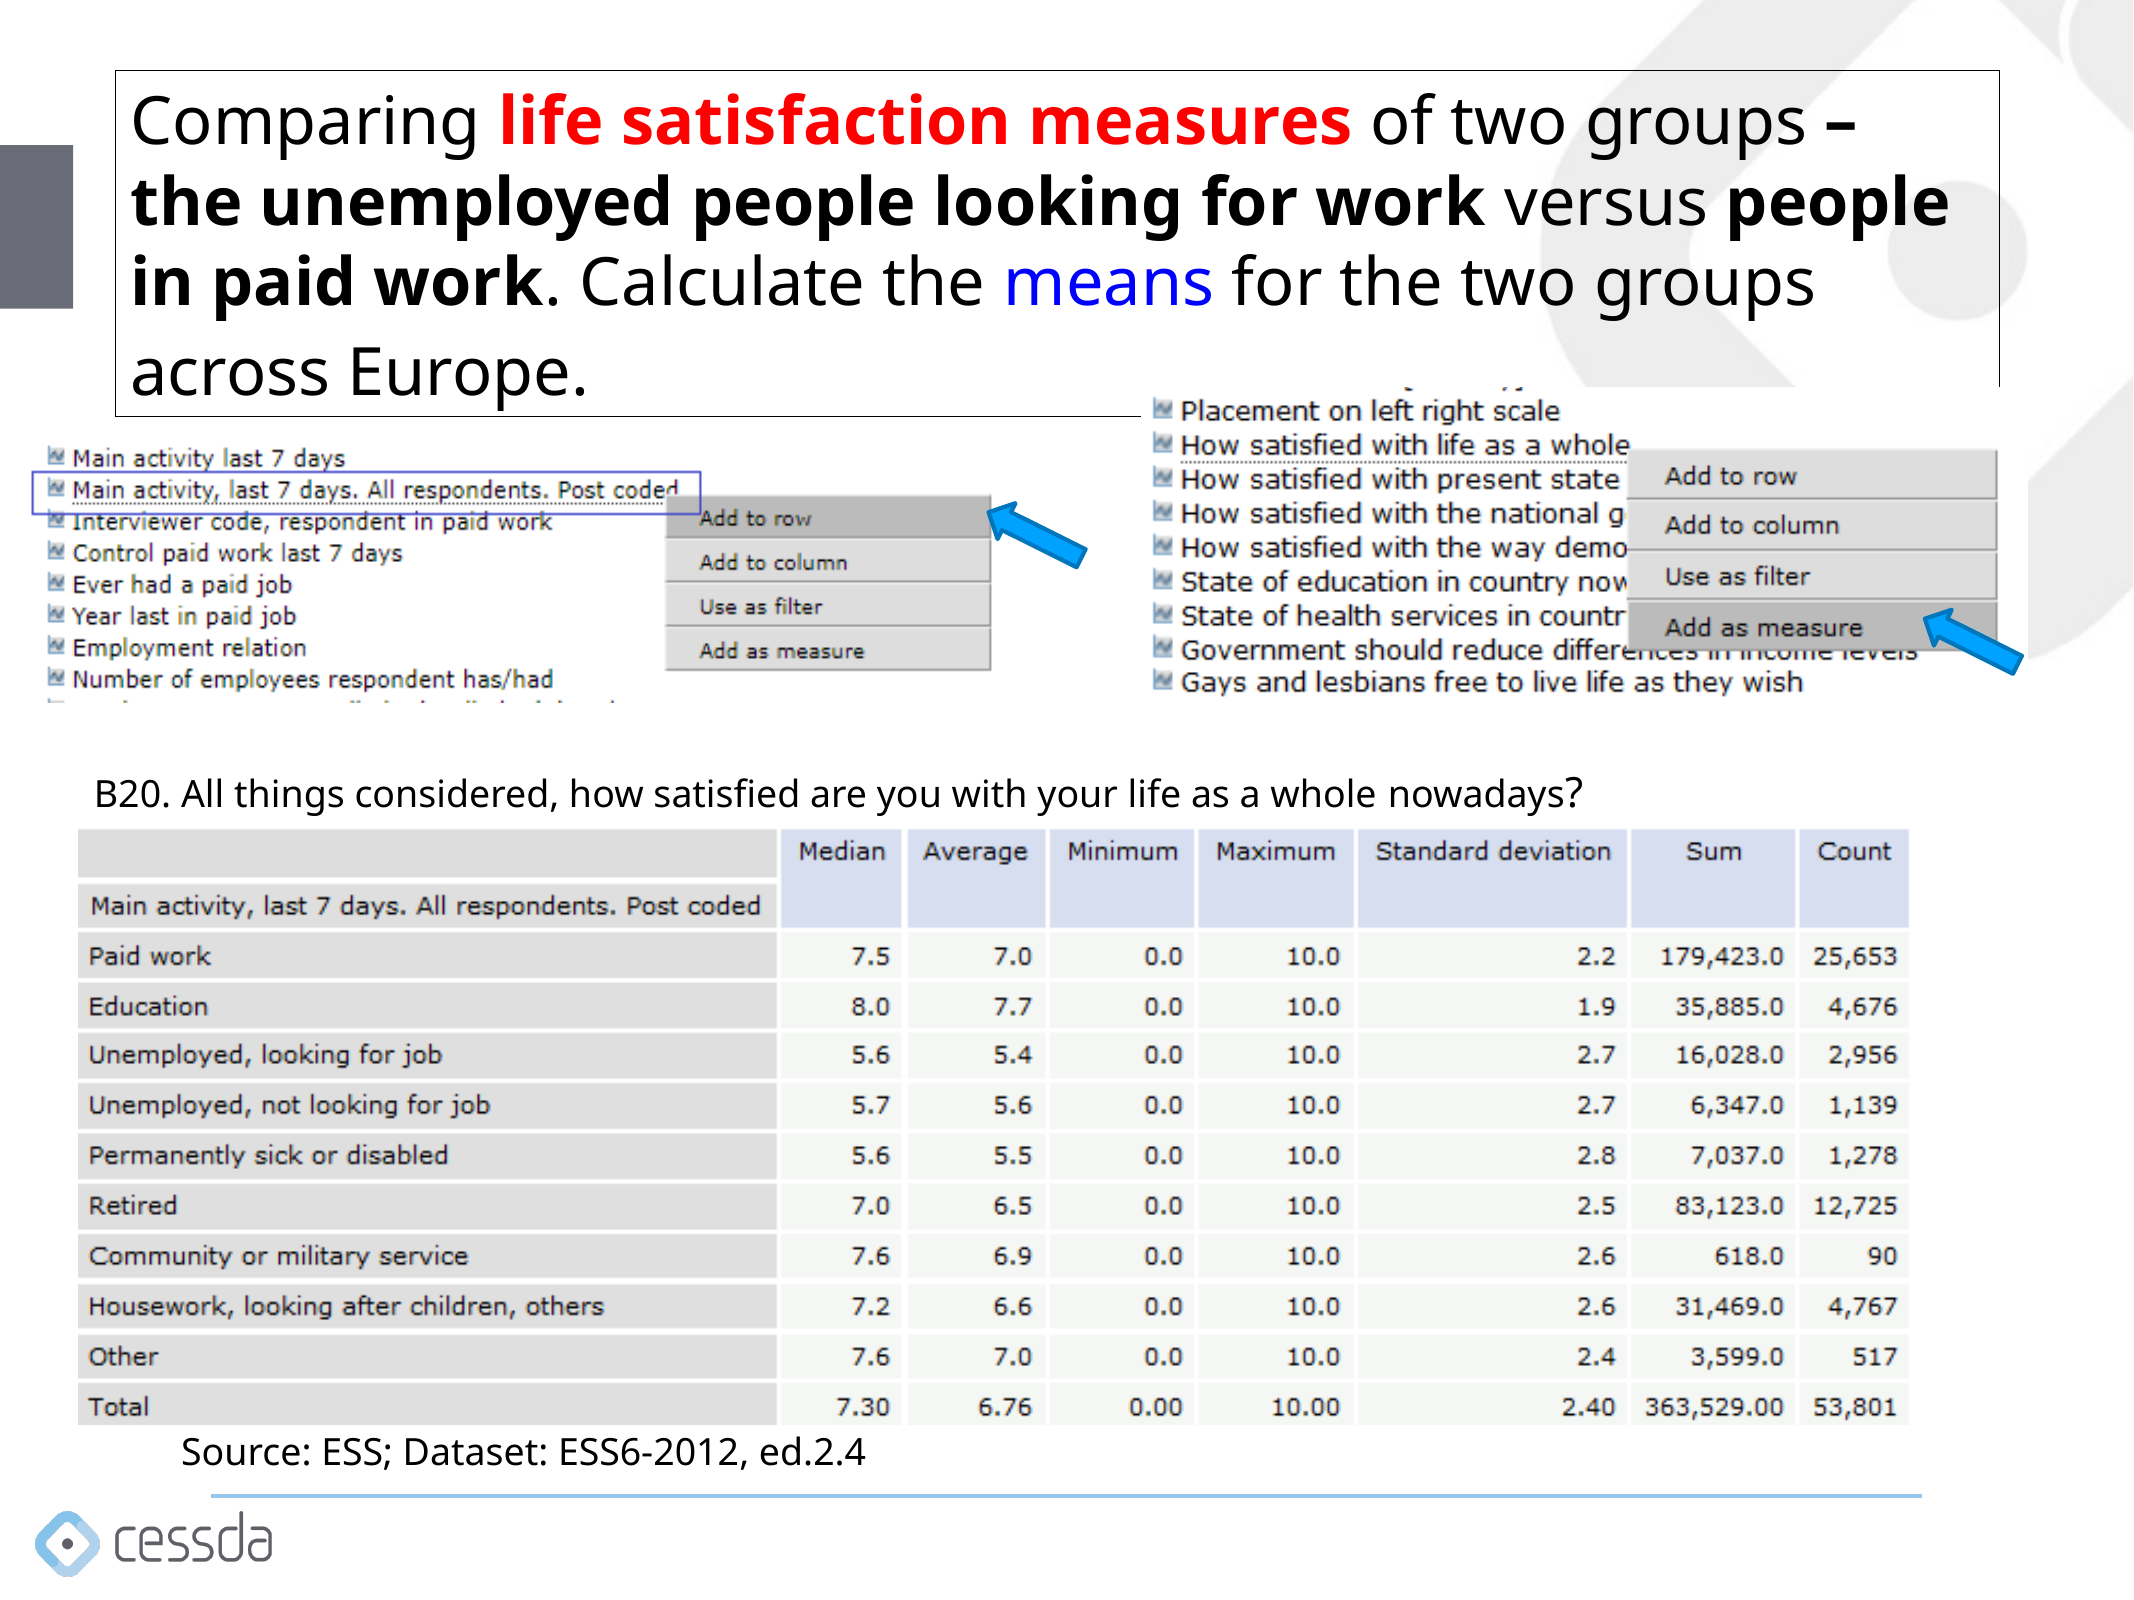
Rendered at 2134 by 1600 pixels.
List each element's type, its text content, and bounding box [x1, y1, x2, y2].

text_box [1052, 530, 1088, 570]
text_box B20. All things considered, how satisfied are you with your life as a whole nowadays? [78, 757, 1725, 808]
picture [0, 0, 2134, 1600]
text_box Comparing life satisfaction measures of two groups – the unemployed people looking for work versus people in paid work. Calculate the means for the two groups across Europe. [115, 70, 2000, 417]
text_box Source: ESS; Dataset: ESS6-2012, ed.2.4 [166, 1436, 1429, 1481]
